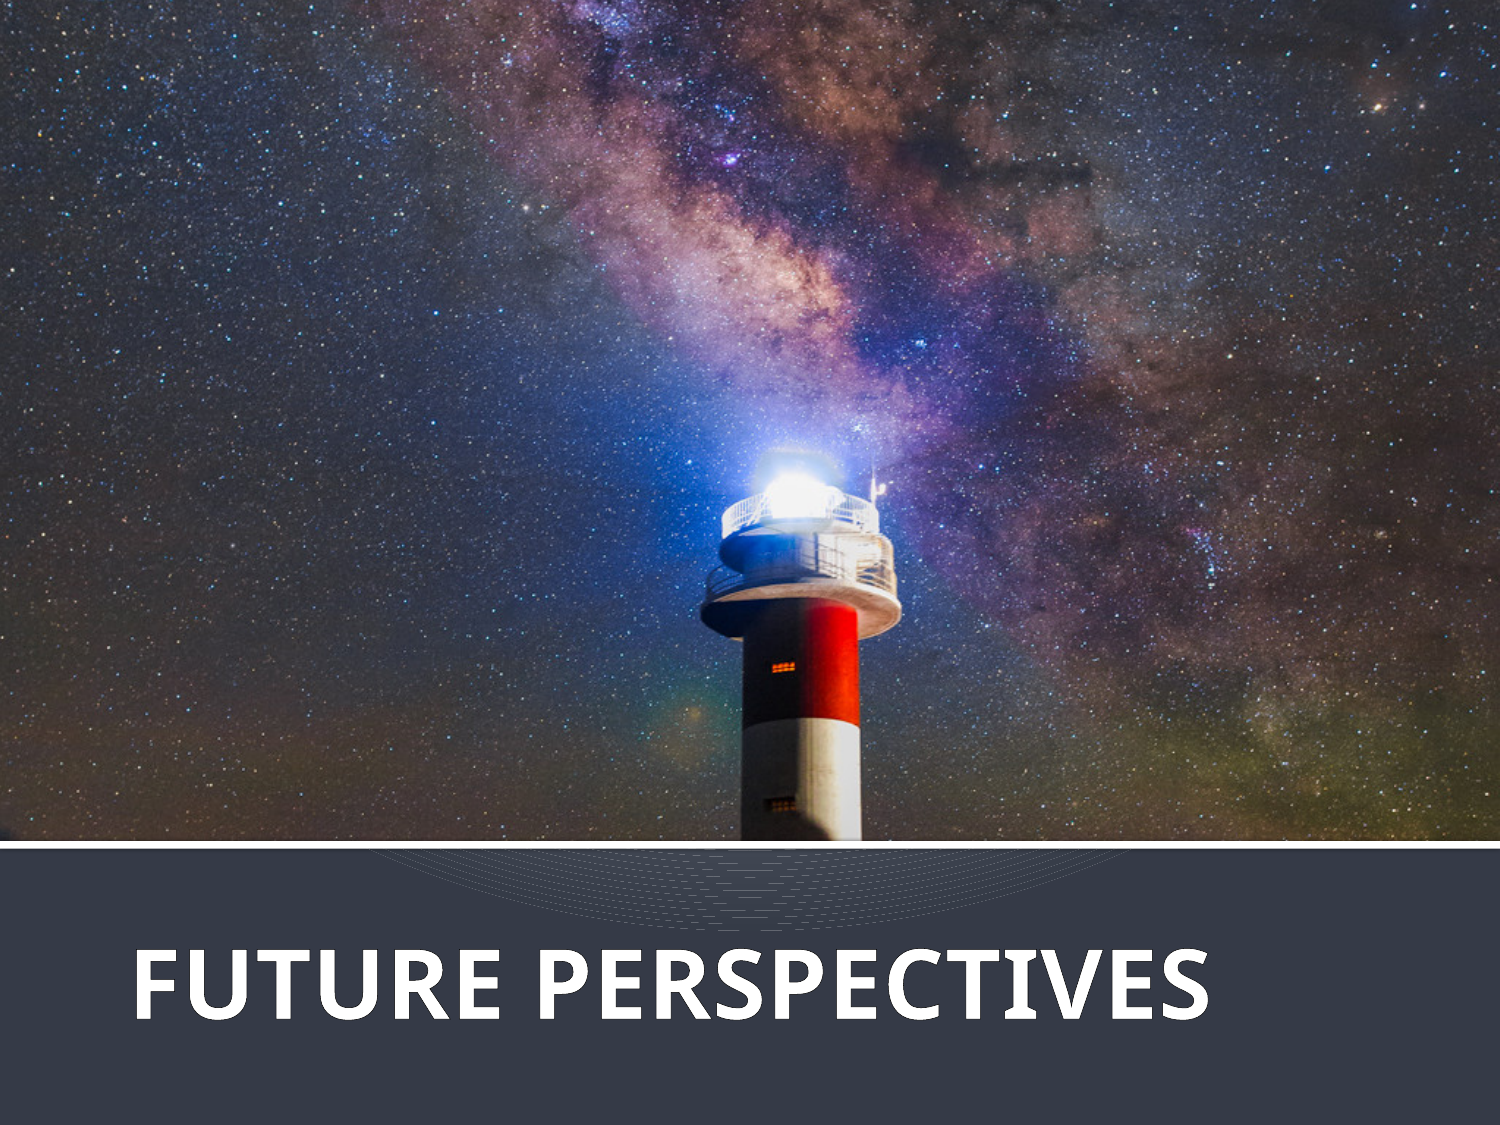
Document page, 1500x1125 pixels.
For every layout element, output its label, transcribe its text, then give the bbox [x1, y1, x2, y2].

picture [0, 0, 1500, 841]
title FUTURE PERSPECTIVES [112, 921, 1438, 1125]
